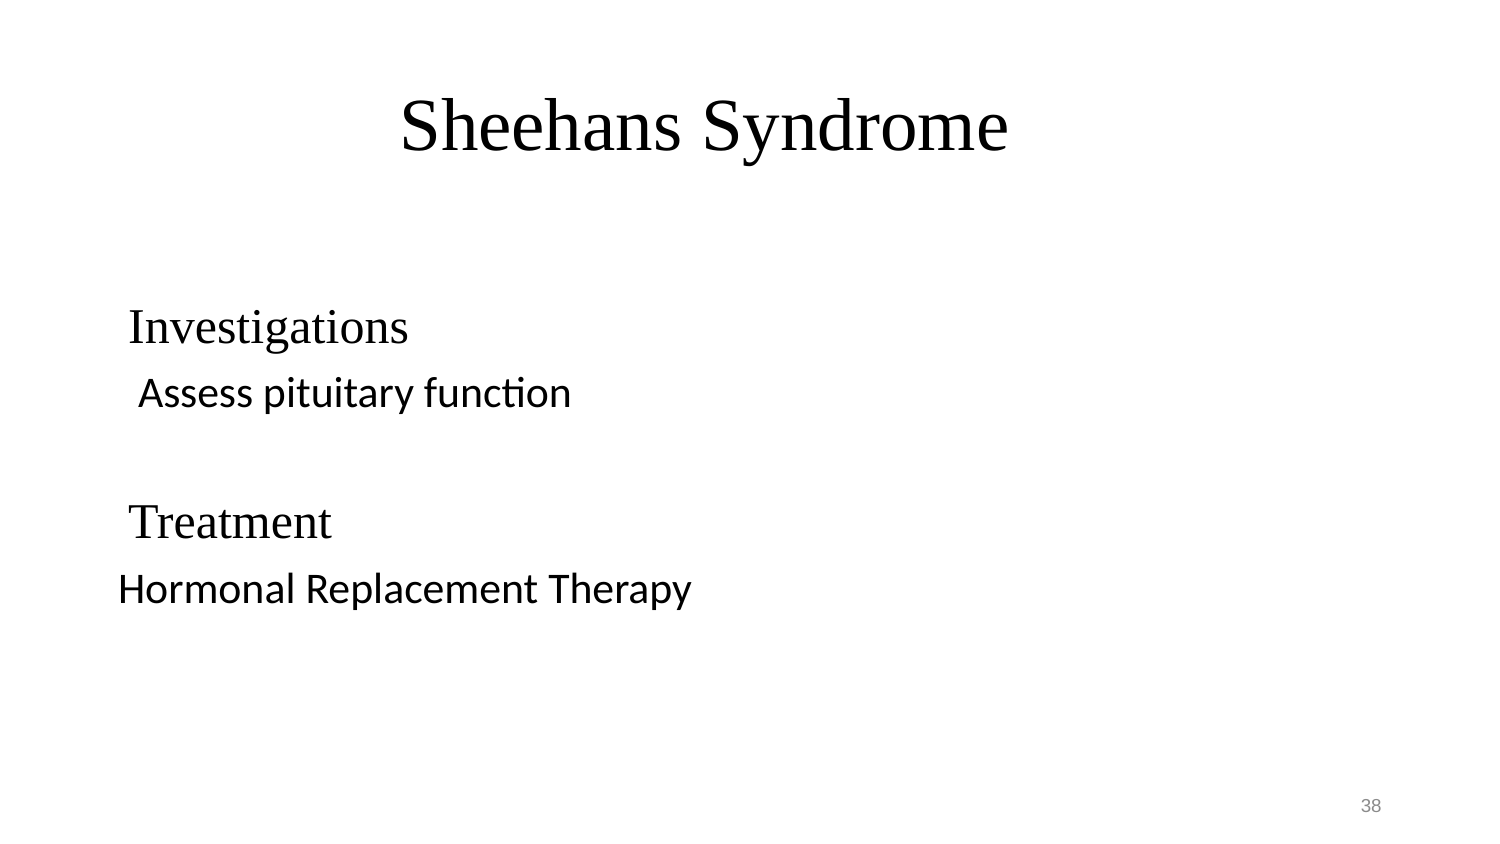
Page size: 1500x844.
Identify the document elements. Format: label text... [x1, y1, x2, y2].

slide_number 38 [1059, 782, 1397, 827]
list Investigations Assess pituitary function Treatment Hormonal Replacement Therapy [103, 224, 1397, 760]
title Sheehans Syndrome [103, 44, 1397, 208]
